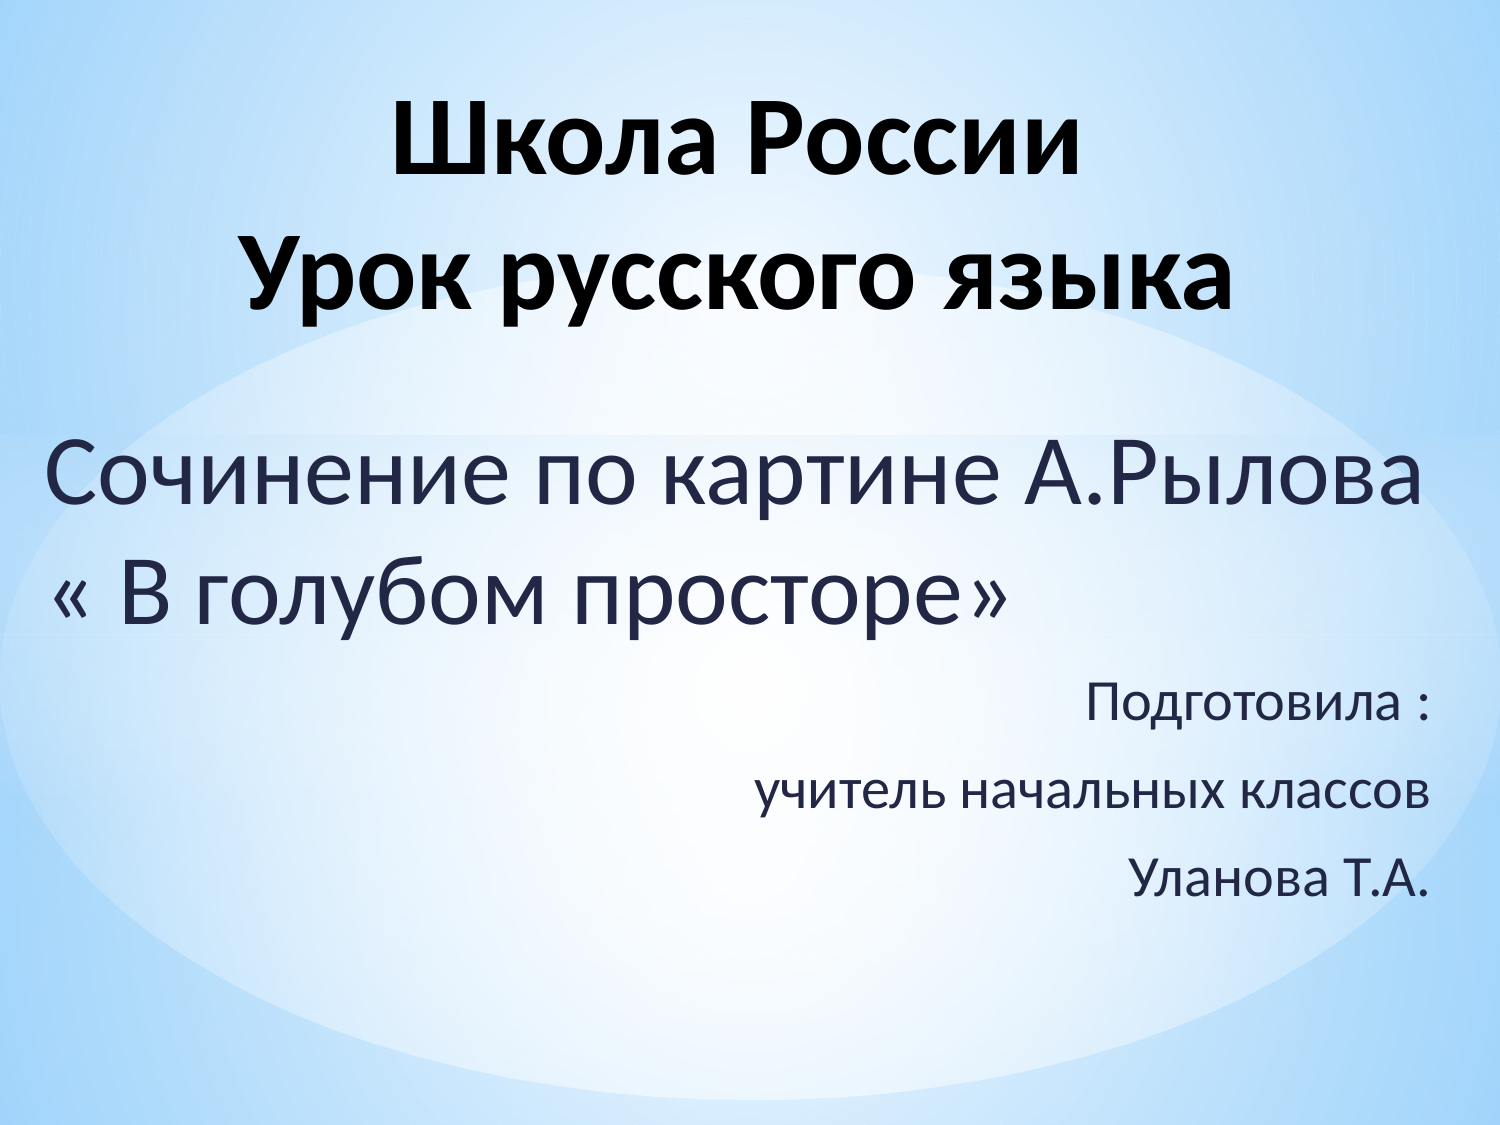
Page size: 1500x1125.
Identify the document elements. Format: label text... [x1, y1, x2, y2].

subtitle Сочинение по картине А.Рылова « В голубом просторе» Подготовила : учитель начальных классов Уланова Т.А. [29, 397, 1447, 974]
title Школа России Урок русского языка [134, 54, 1312, 350]
